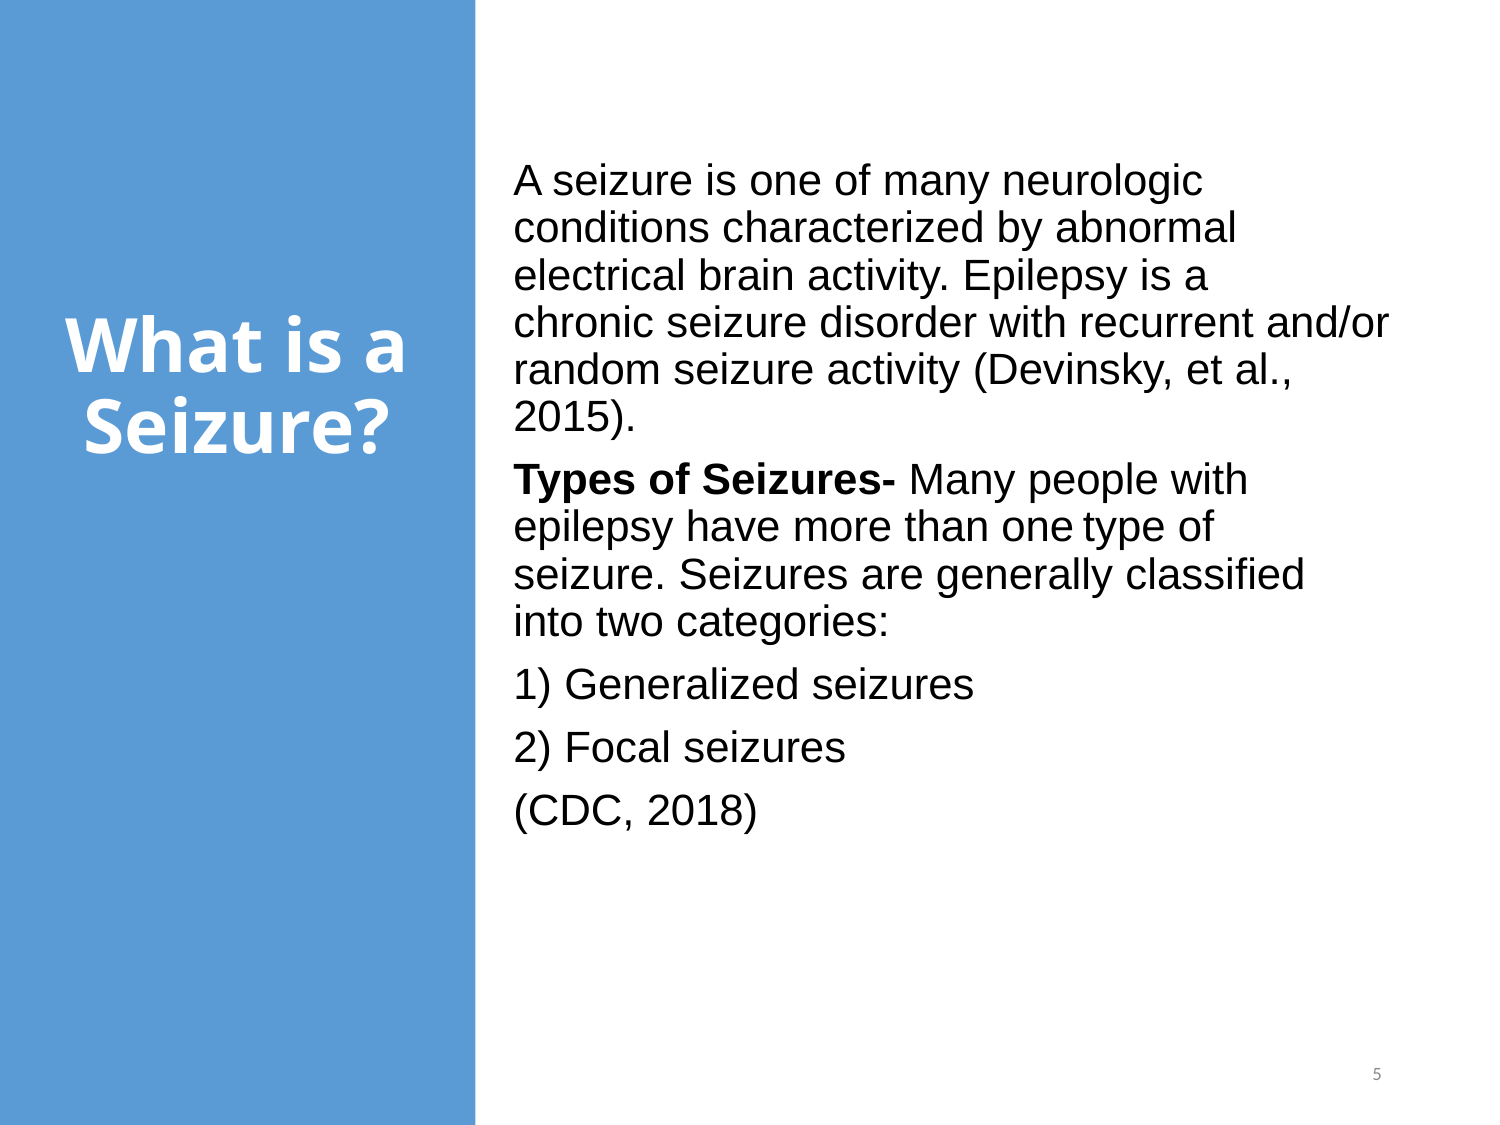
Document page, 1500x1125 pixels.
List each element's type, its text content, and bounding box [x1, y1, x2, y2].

title What is a Seizure?​ [40, 300, 434, 751]
list A seizure is one of many neurologic conditions characterized by abnormal electrical brain activity. Epilepsy is a chronic seizure disorder with recurrent and/or random seizure activity (Devinsky, et al., 2015). Types of Seizures- Many people with epilepsy have more than one type of seizure. Seizures are generally classified into two categories: 1) Generalized seizures 2) Focal seizures (CDC, 2018) [498, 105, 1430, 1013]
text_box [0, 0, 476, 1125]
slide_number 5 [1059, 1042, 1397, 1103]
